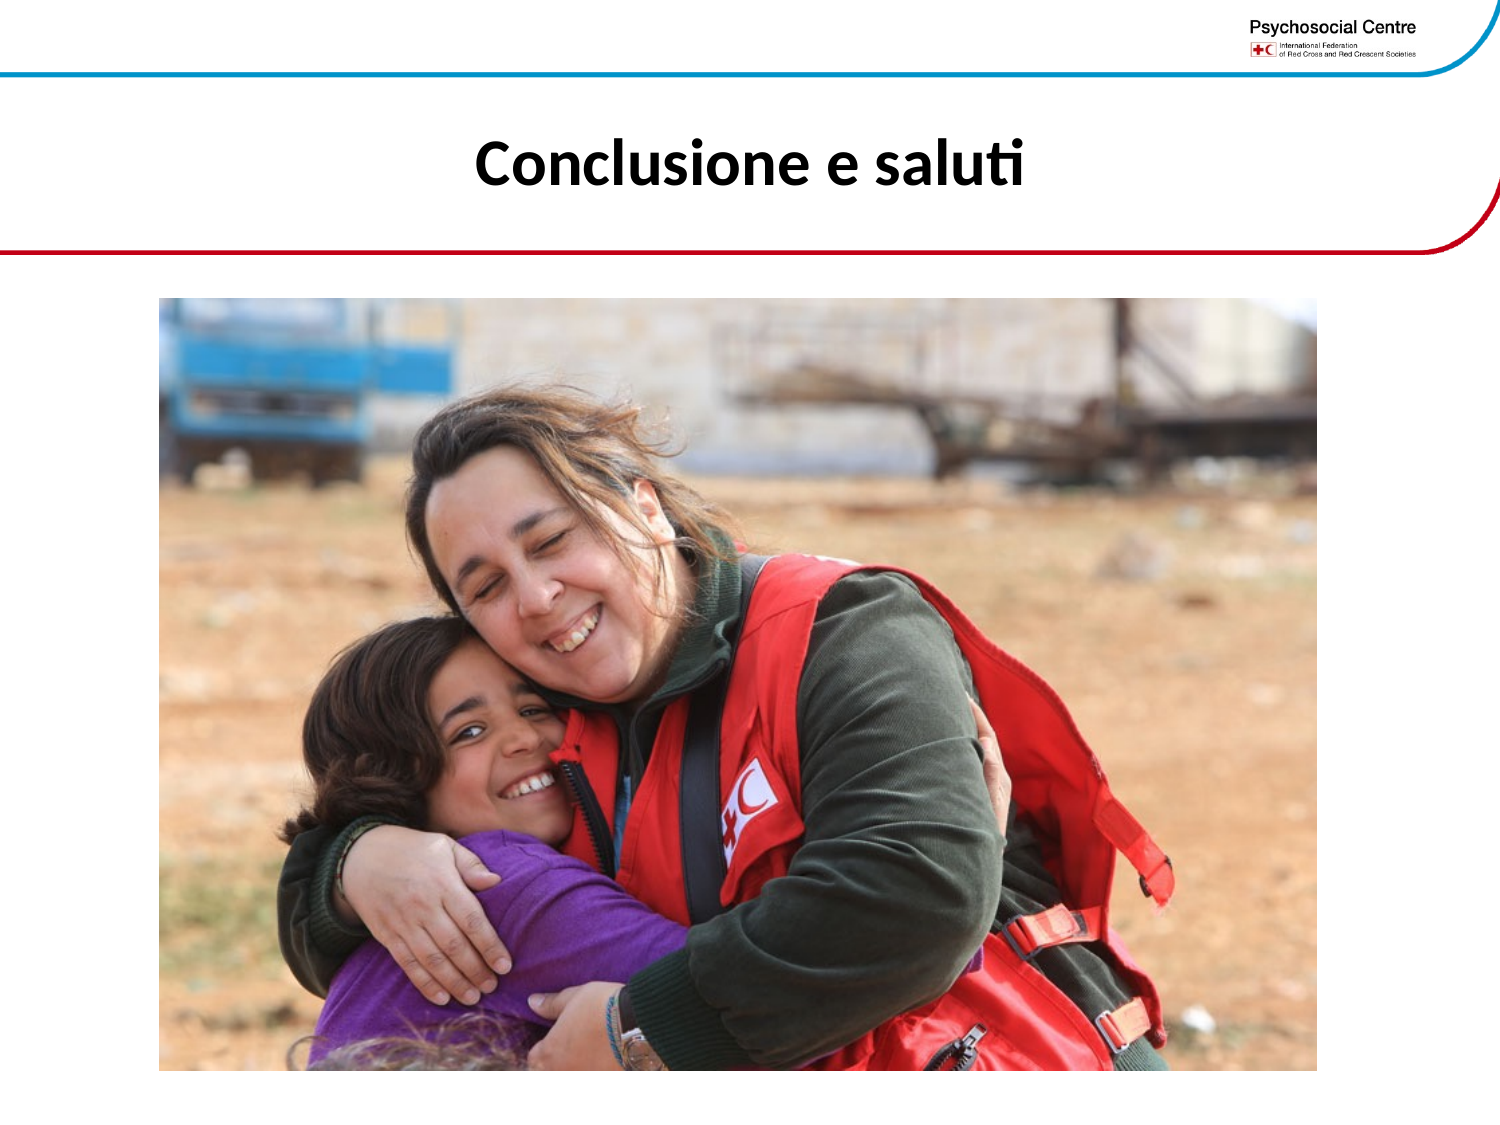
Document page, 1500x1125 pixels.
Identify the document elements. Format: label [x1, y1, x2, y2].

picture [0, 16, 1500, 256]
picture [159, 298, 1318, 1071]
picture [0, 0, 1497, 72]
